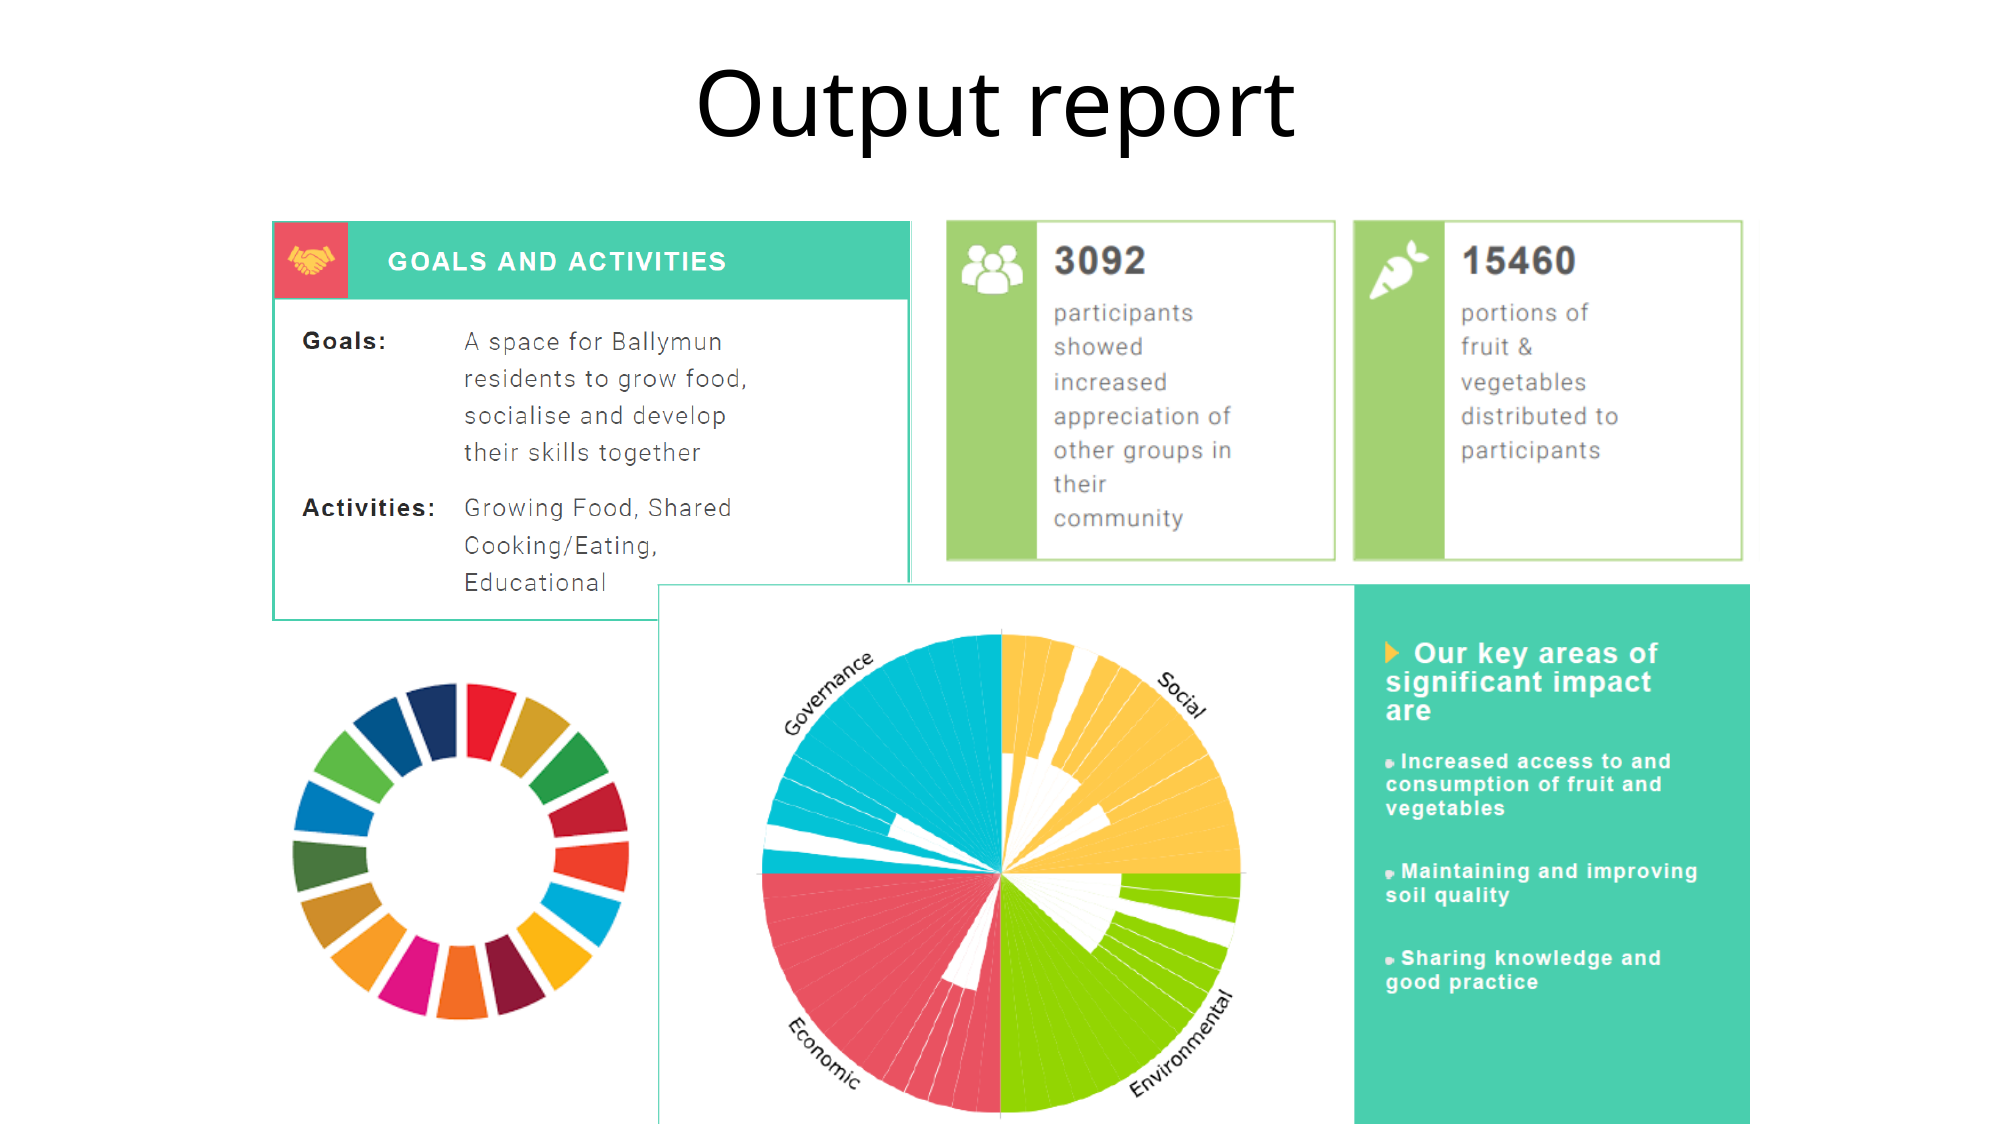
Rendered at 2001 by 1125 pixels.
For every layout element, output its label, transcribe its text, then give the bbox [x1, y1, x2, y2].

picture [270, 215, 1760, 1124]
picture [285, 677, 637, 1029]
title Output report [133, 0, 1859, 216]
